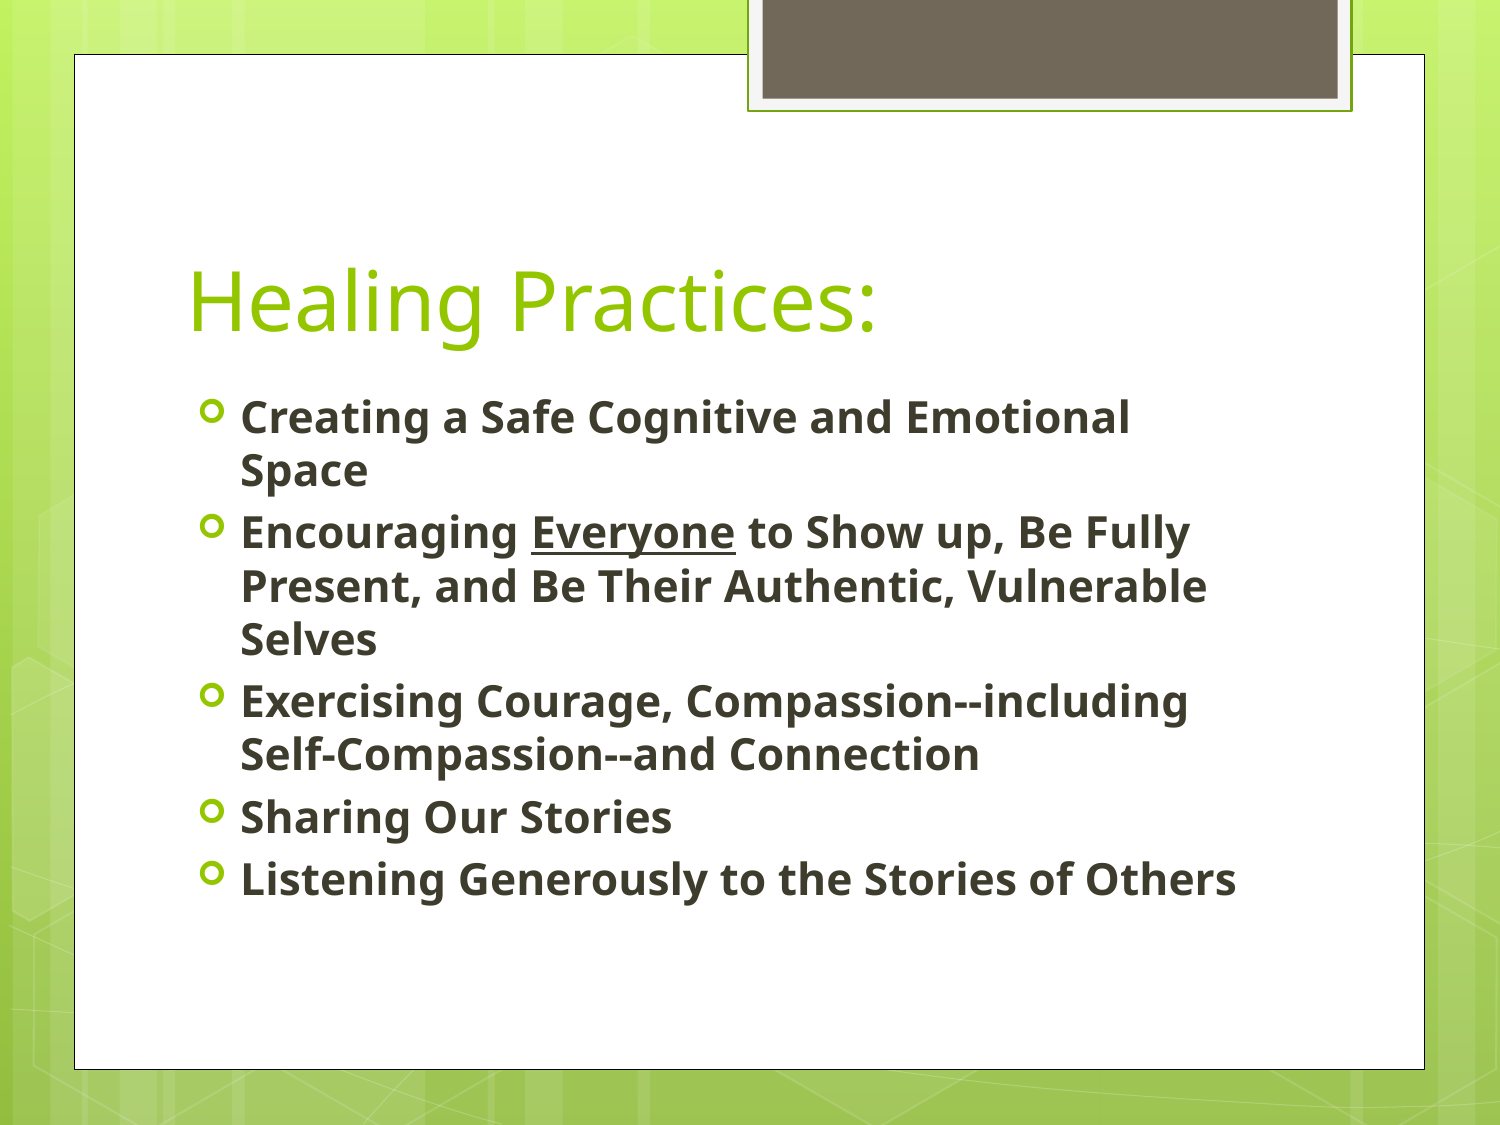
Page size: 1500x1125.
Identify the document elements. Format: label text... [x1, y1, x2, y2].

list Creating a Safe Cognitive and Emotional Space Encouraging Everyone to Show up, Be Fully Present, and Be Their Authentic, Vulnerable Selves Exercising Courage, Compassion--including Self-Compassion--and Connection Sharing Our Stories Listening Generously to the Stories of Others [171, 381, 1283, 957]
title Healing Practices: [171, 168, 1324, 357]
